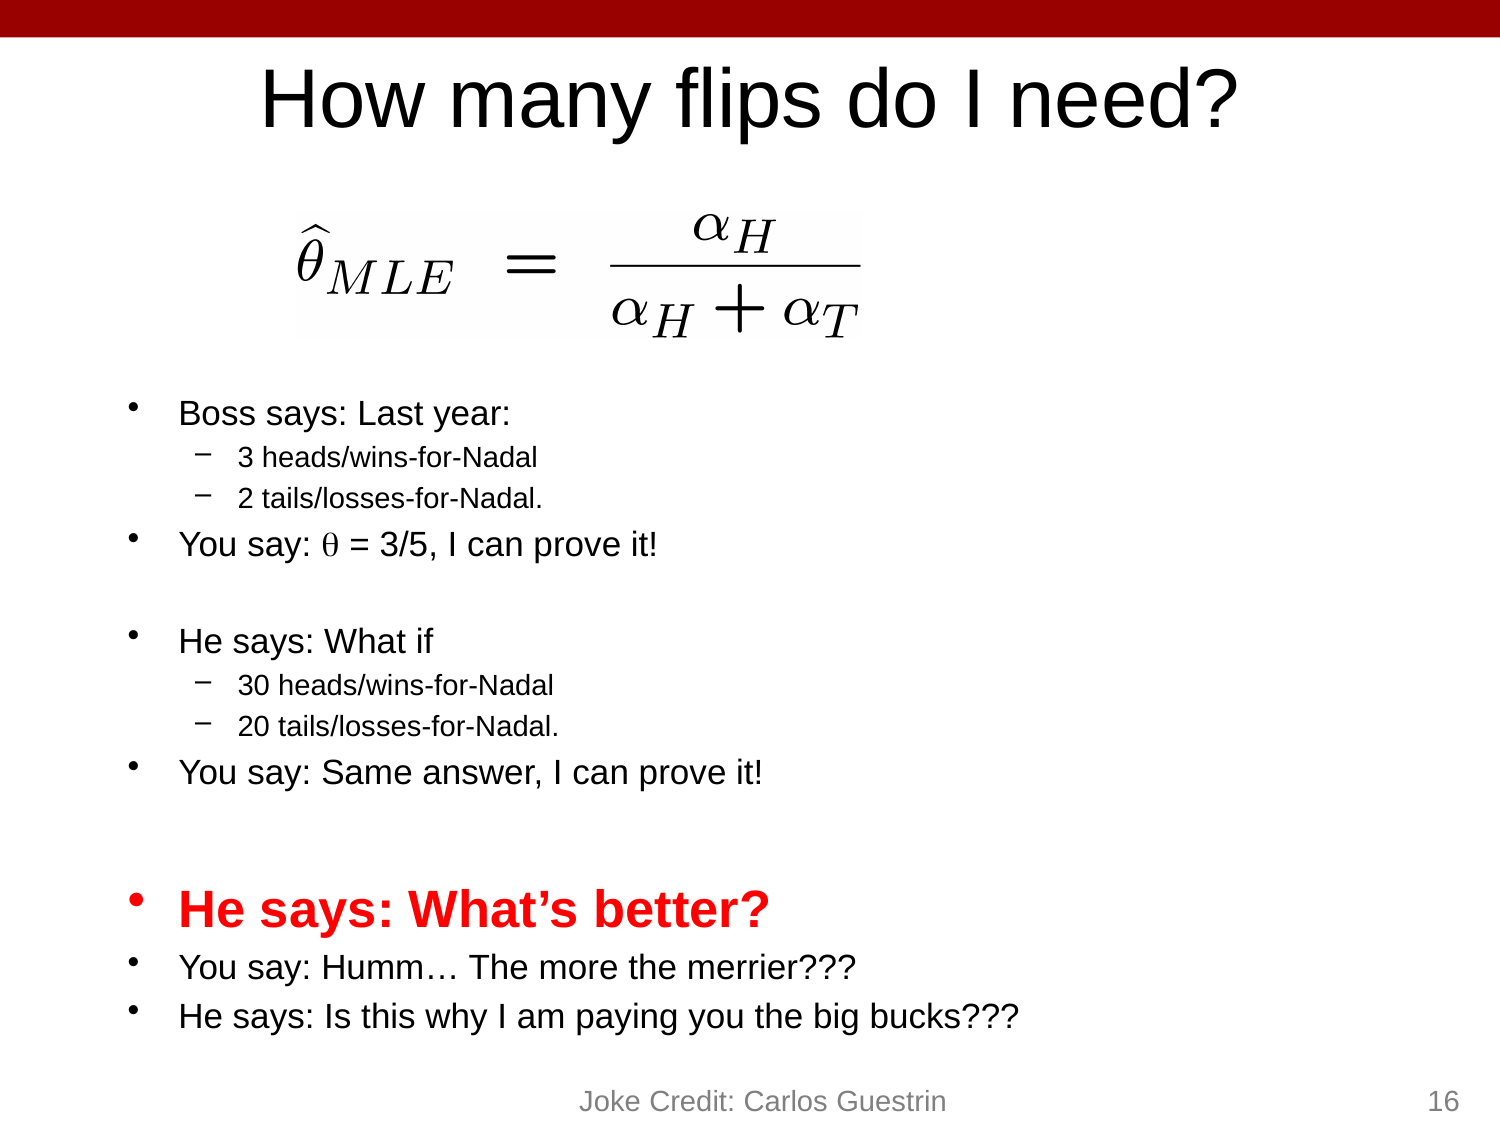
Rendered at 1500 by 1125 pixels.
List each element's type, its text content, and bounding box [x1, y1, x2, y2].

text_box Joke Credit: Carlos Guestrin [524, 1051, 963, 1125]
list Boss says: Last year: 3 heads/wins-for-Nadal 2 tails/losses-for-Nadal. You say:  = 3/5, I can prove it! He says: What if 30 heads/wins-for-Nadal 20 tails/losses-for-Nadal. You say: Same answer, I can prove it! He says: What’s better? You say: Humm… The more the merrier??? He says: Is this why I am paying you the big bucks??? [112, 187, 1388, 1051]
slide_number 16 [1162, 1049, 1476, 1125]
picture [297, 210, 862, 338]
title How many flips do I need? [112, 37, 1388, 151]
